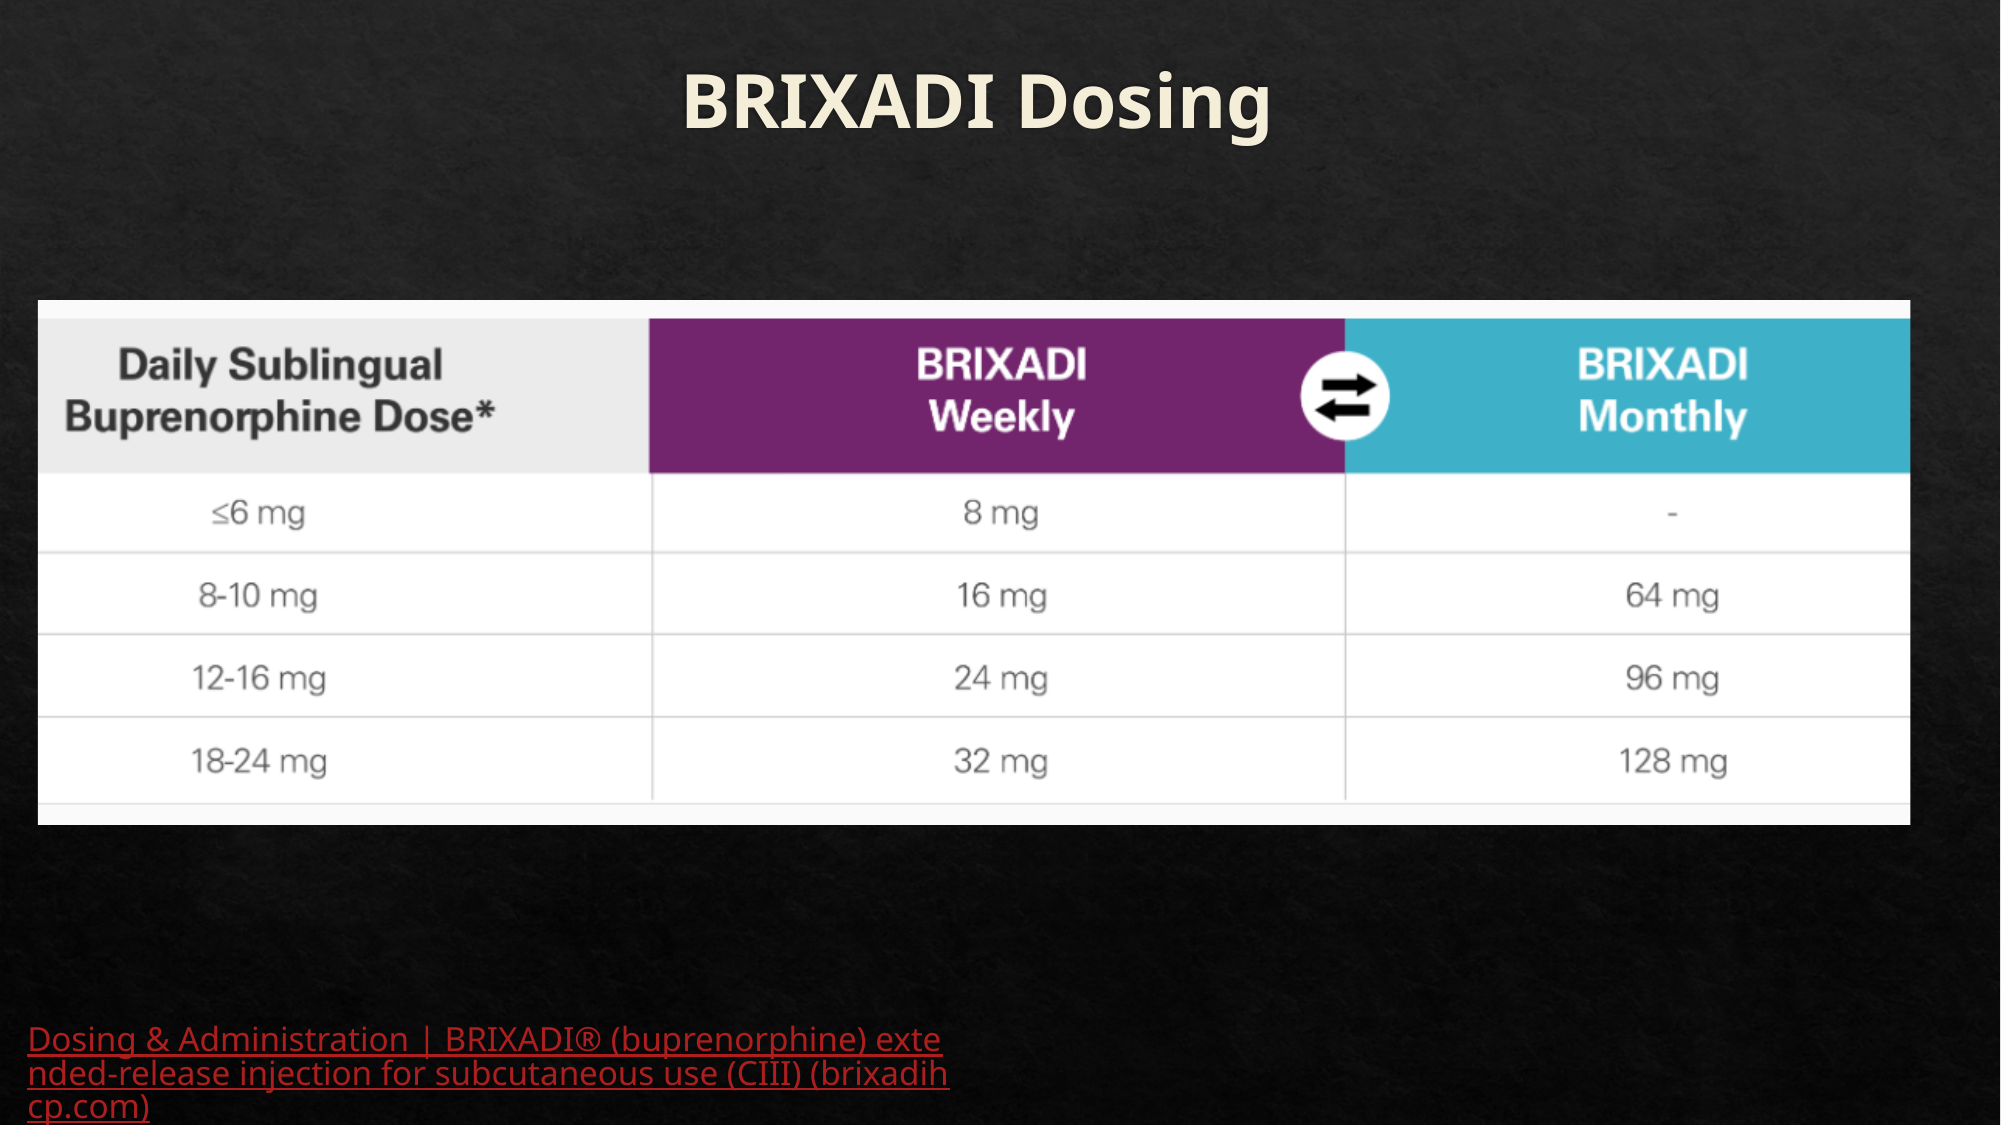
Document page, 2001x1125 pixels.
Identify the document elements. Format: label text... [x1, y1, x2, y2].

list BRIXADI Dosing [599, 37, 1349, 159]
picture [37, 299, 1911, 826]
text_box Dosing & Administration | BRIXADI® (buprenorphine) extended-release injection for subcutaneous use (CIII) (brixadihcp.com) [12, 1011, 974, 1072]
